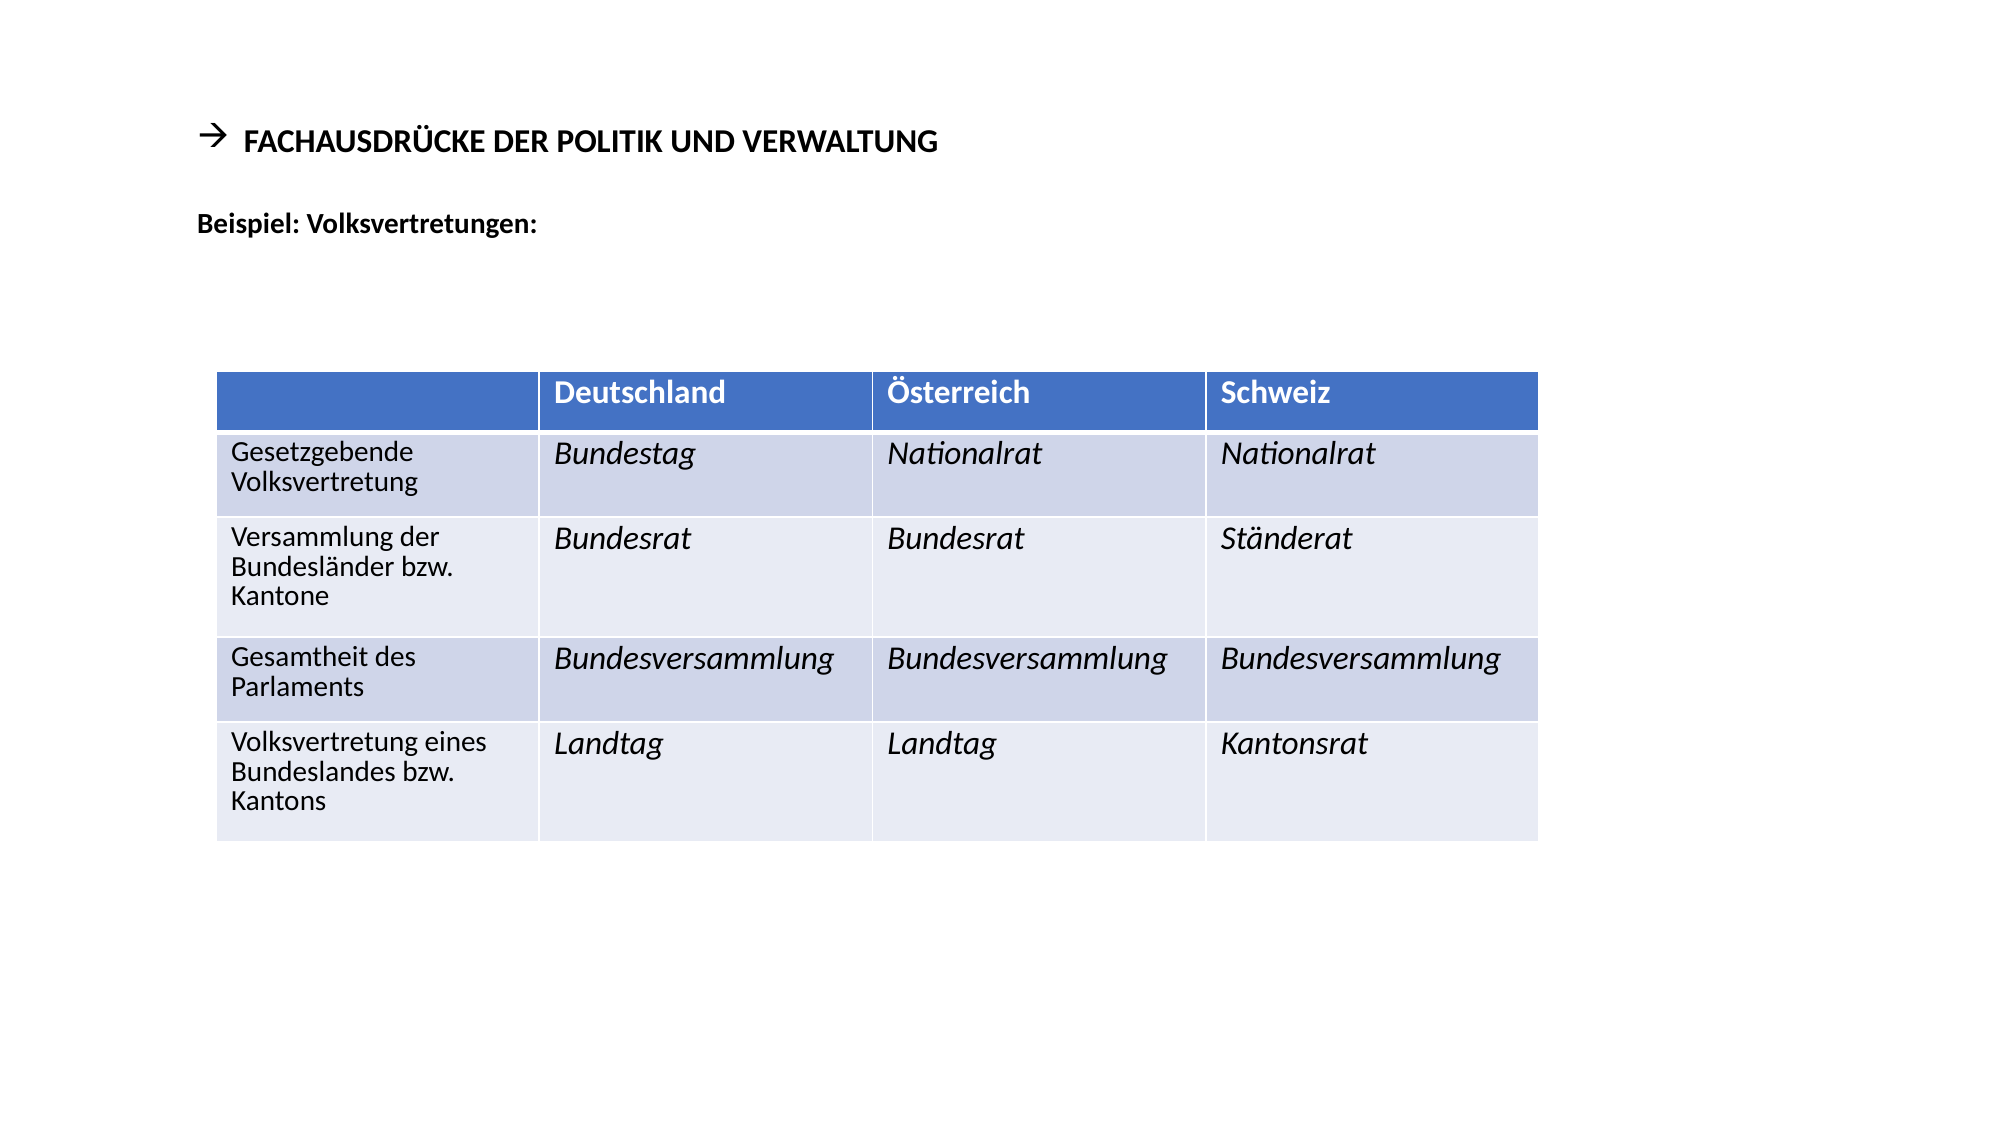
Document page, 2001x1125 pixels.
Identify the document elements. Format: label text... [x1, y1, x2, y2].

table_cell Volksvertretung eines Bundeslandes bzw. Kantons [217, 723, 538, 841]
table_cell Bundestag [540, 435, 872, 516]
table_header Schweiz [1207, 372, 1538, 430]
table_cell Bundesrat [873, 518, 1205, 636]
table_cell Bundesrat [540, 518, 872, 636]
table_cell Bundesversammlung [873, 638, 1205, 721]
table_header Österreich [873, 372, 1205, 430]
table_cell Nationalrat [873, 435, 1205, 516]
table_cell Landtag [873, 723, 1205, 841]
text_box FACHAUSDRÜCKE DER POLITIK UND VERWALTUNG Beispiel: Volksvertretungen: [182, 112, 955, 317]
table_cell Bundesversammlung [1207, 638, 1538, 721]
table_cell Bundesversammlung [540, 638, 872, 721]
table_cell Gesamtheit des Parlaments [217, 638, 538, 721]
table_cell Landtag [540, 723, 872, 841]
table_cell Nationalrat [1207, 435, 1538, 516]
table_cell Versammlung der Bundesländer bzw. Kantone [217, 518, 538, 636]
table_header [217, 372, 538, 430]
table_cell Kantonsrat [1207, 723, 1538, 841]
table_cell Gesetzgebende Volksvertretung [217, 435, 538, 516]
table_cell Ständerat [1207, 518, 1538, 636]
table_header Deutschland [540, 372, 872, 430]
